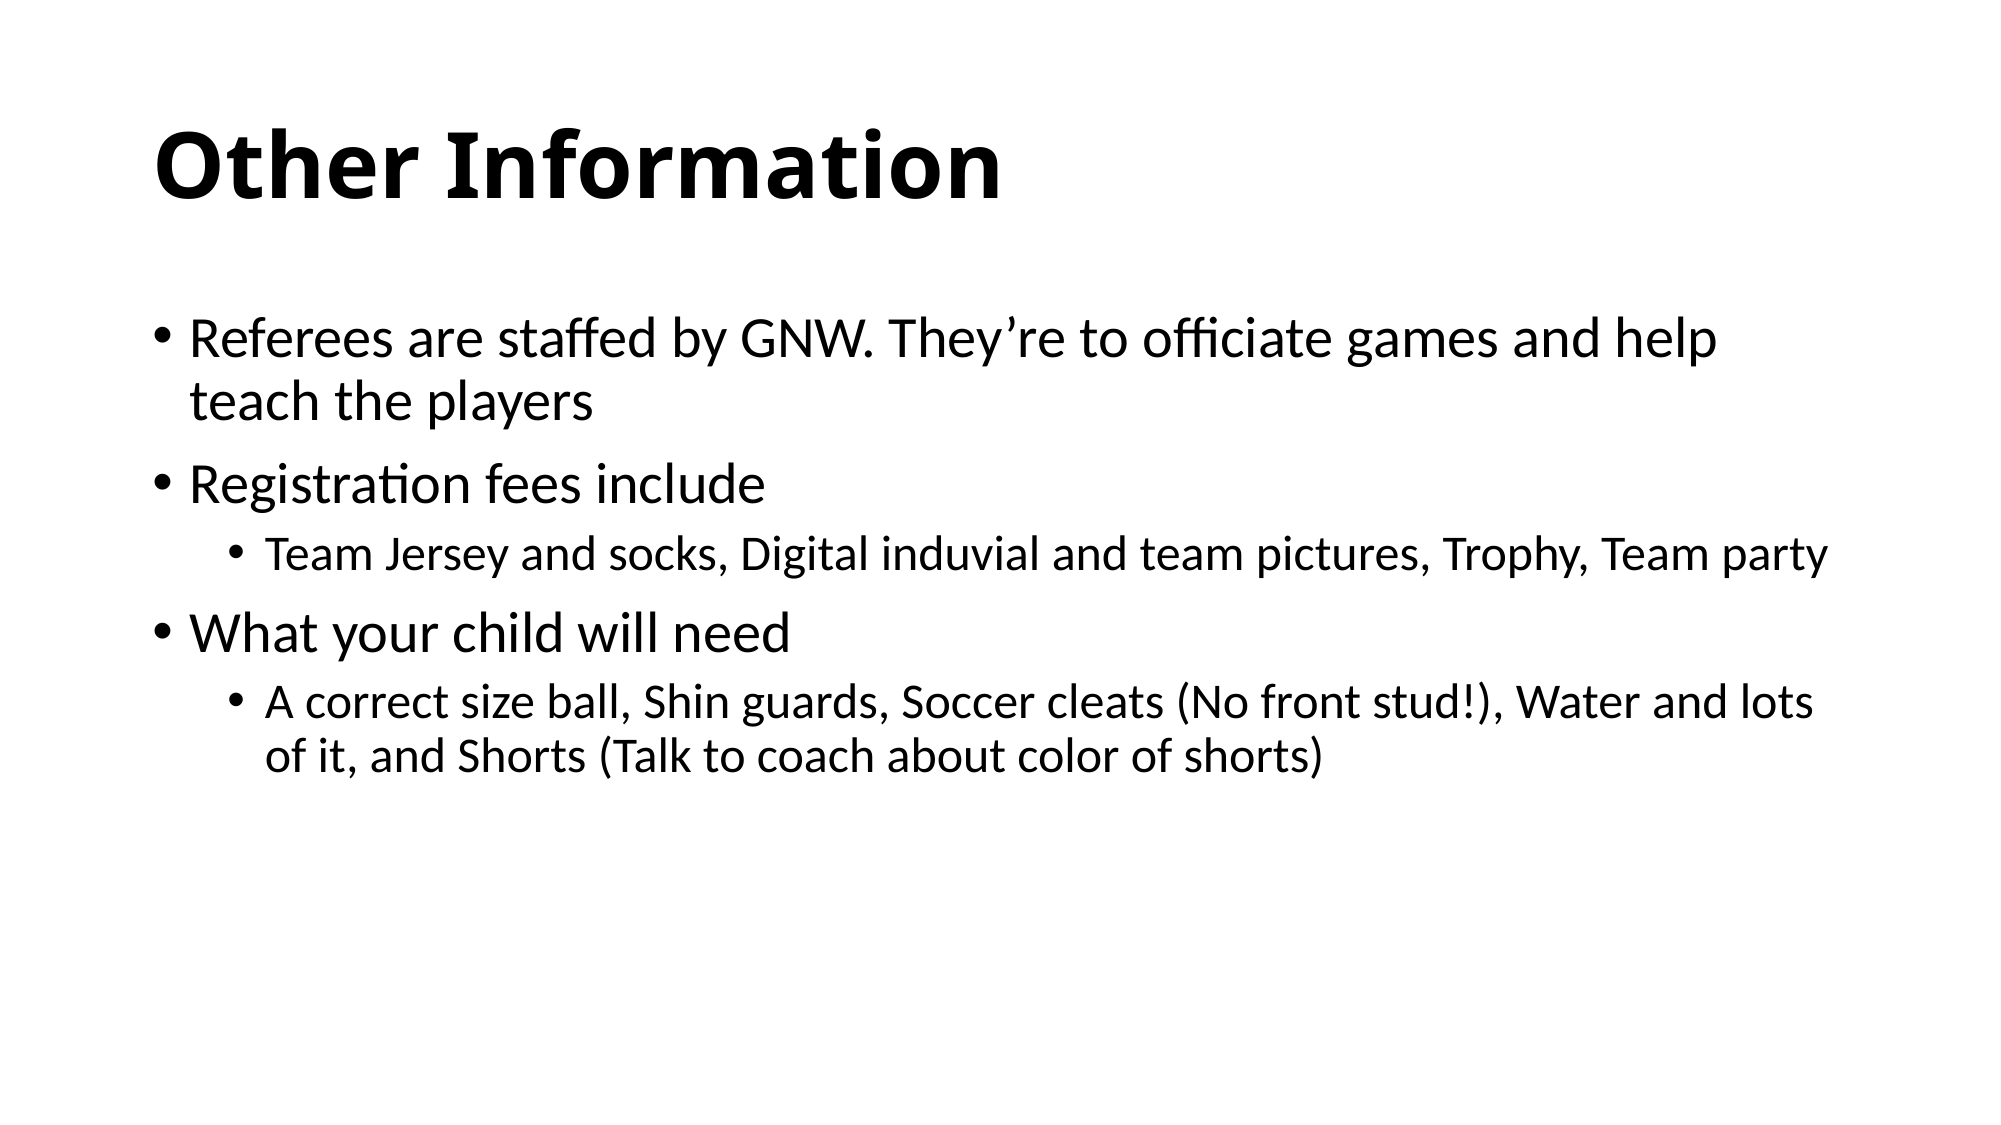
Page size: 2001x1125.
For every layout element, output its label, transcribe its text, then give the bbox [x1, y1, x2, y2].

list Referees are staffed by GNW. They’re to officiate games and help teach the players Registration fees include Team Jersey and socks, Digital induvial and team pictures, Trophy, Team party What your child will need A correct size ball, Shin guards, Soccer cleats (No front stud!), Water and lots of it, and Shorts (Talk to coach about color of shorts) [137, 299, 1863, 1014]
title Other Information [137, 59, 1863, 278]
